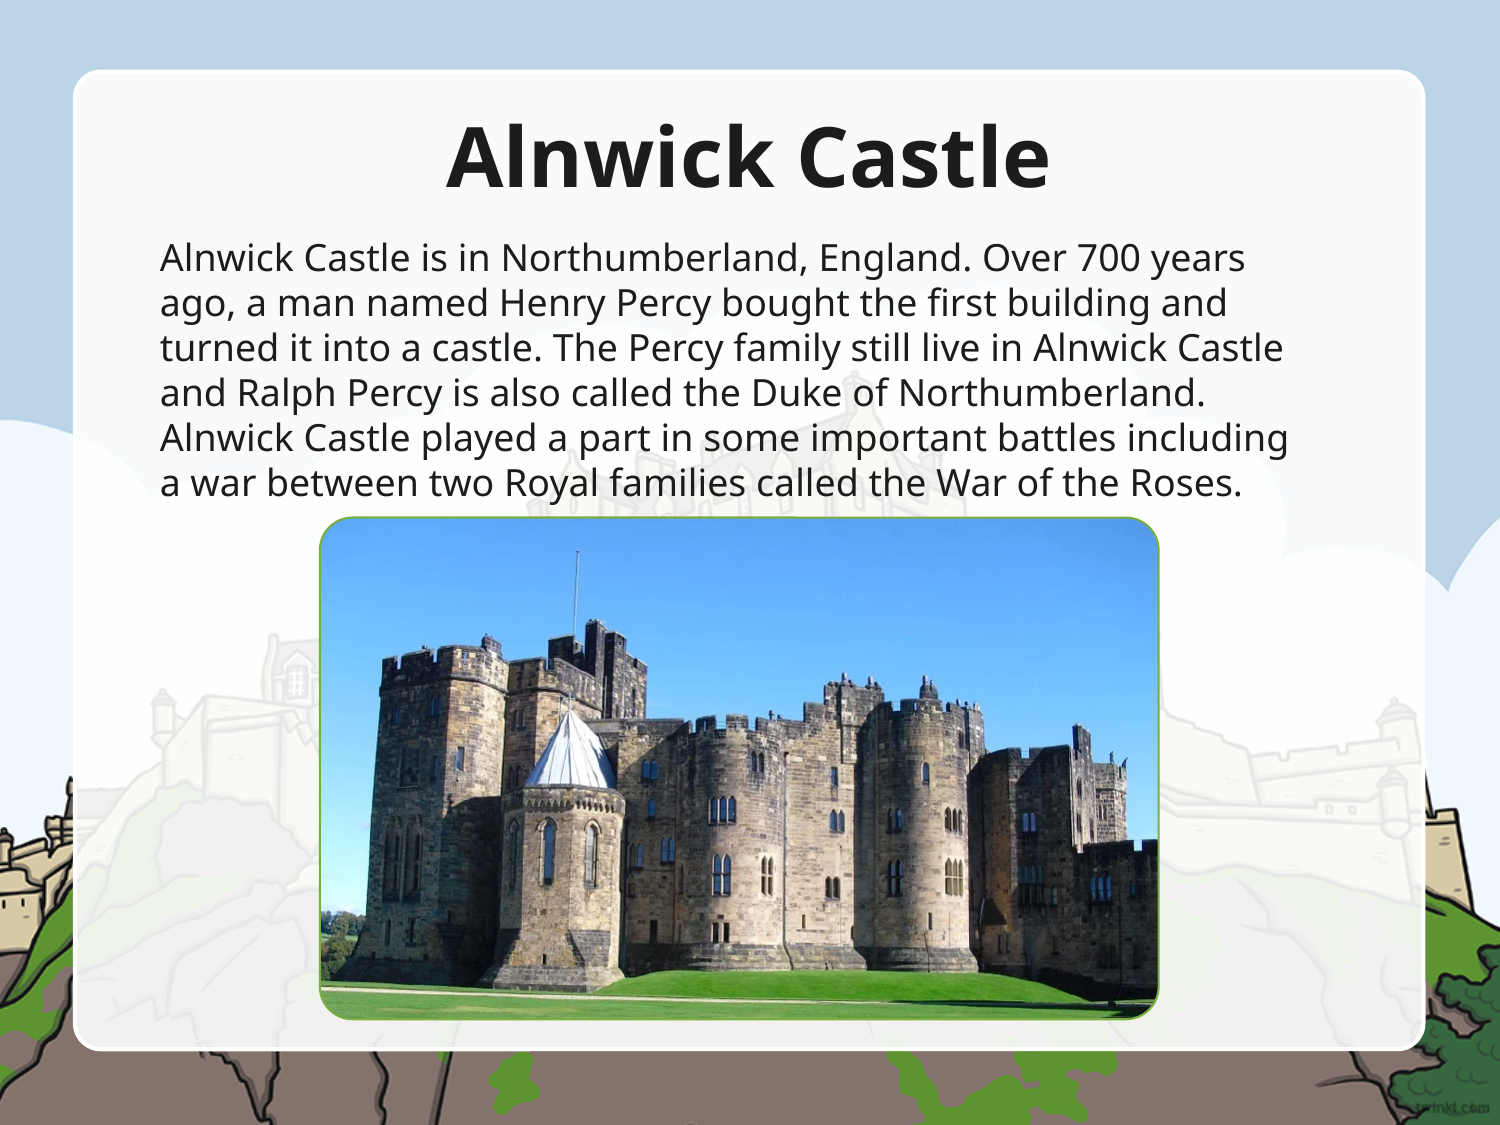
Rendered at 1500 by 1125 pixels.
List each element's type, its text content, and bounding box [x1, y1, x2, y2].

text_box Alnwick Castle is in Northumberland, England. Over 700 years ago, a man named Henry Percy bought the first building and turned it into a castle. The Percy family still live in Alnwick Castle and Ralph Percy is also called the Duke of Northumberland. Alnwick Castle played a part in some important battles including a war between two Royal families called the War of the Roses. [145, 226, 1334, 512]
title Alnwick Castle [73, 76, 1426, 244]
picture [0, 0, 1500, 1125]
